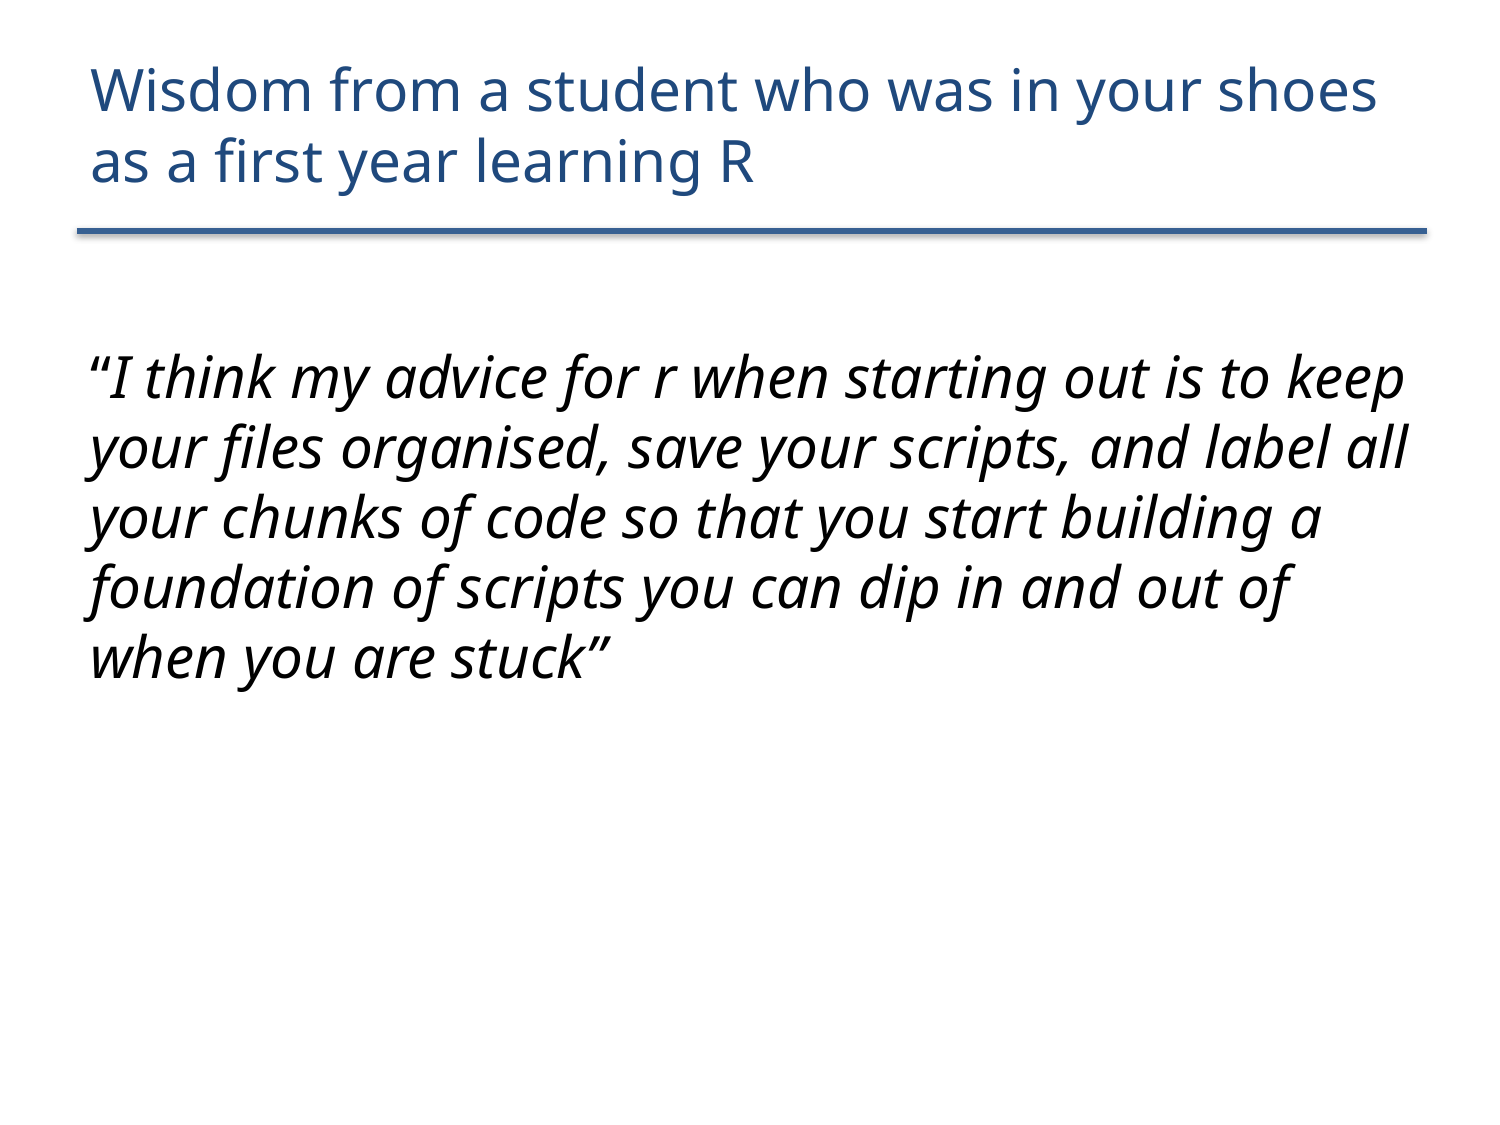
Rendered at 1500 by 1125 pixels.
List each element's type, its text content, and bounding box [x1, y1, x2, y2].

list “I think my advice for r when starting out is to keep your files organised, save your scripts, and label all your chunks of code so that you start building a foundation of scripts you can dip in and out of when you are stuck” [75, 251, 1425, 1005]
title Wisdom from a student who was in your shoes as a first year learning R [75, 45, 1425, 202]
